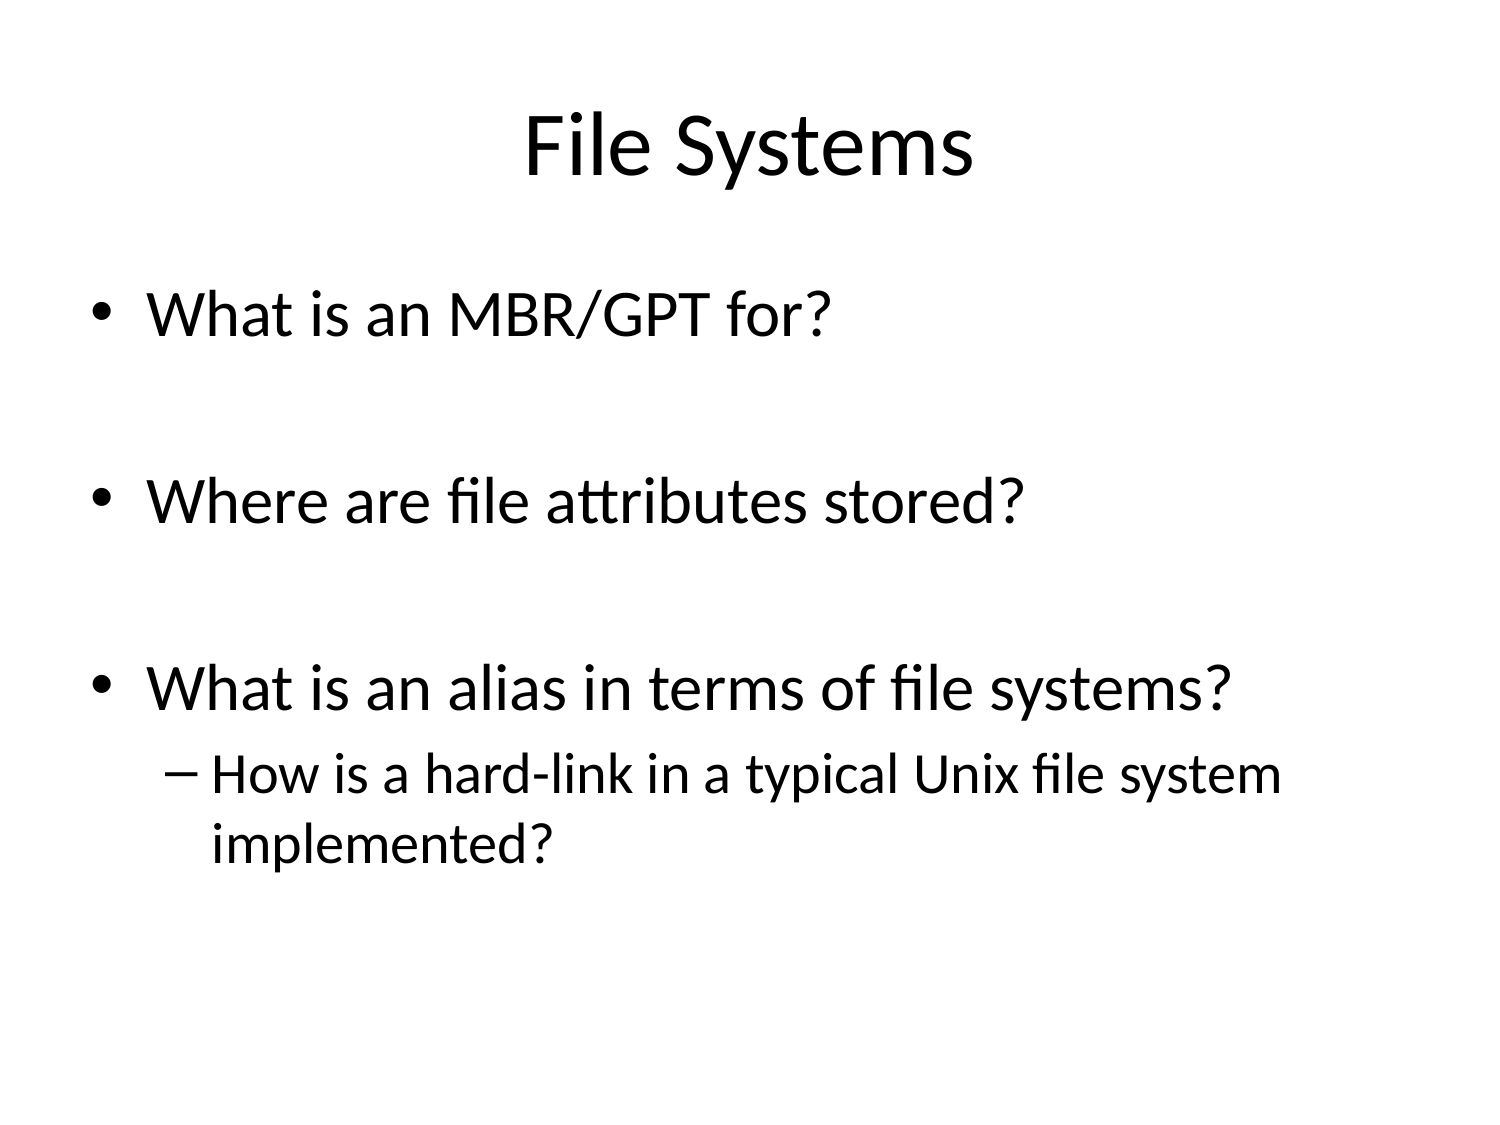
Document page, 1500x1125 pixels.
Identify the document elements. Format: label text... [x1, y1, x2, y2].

list What is an MBR/GPT for? Where are file attributes stored? What is an alias in terms of file systems? How is a hard-link in a typical Unix file system implemented? [75, 262, 1425, 1005]
title File Systems [75, 45, 1425, 233]
